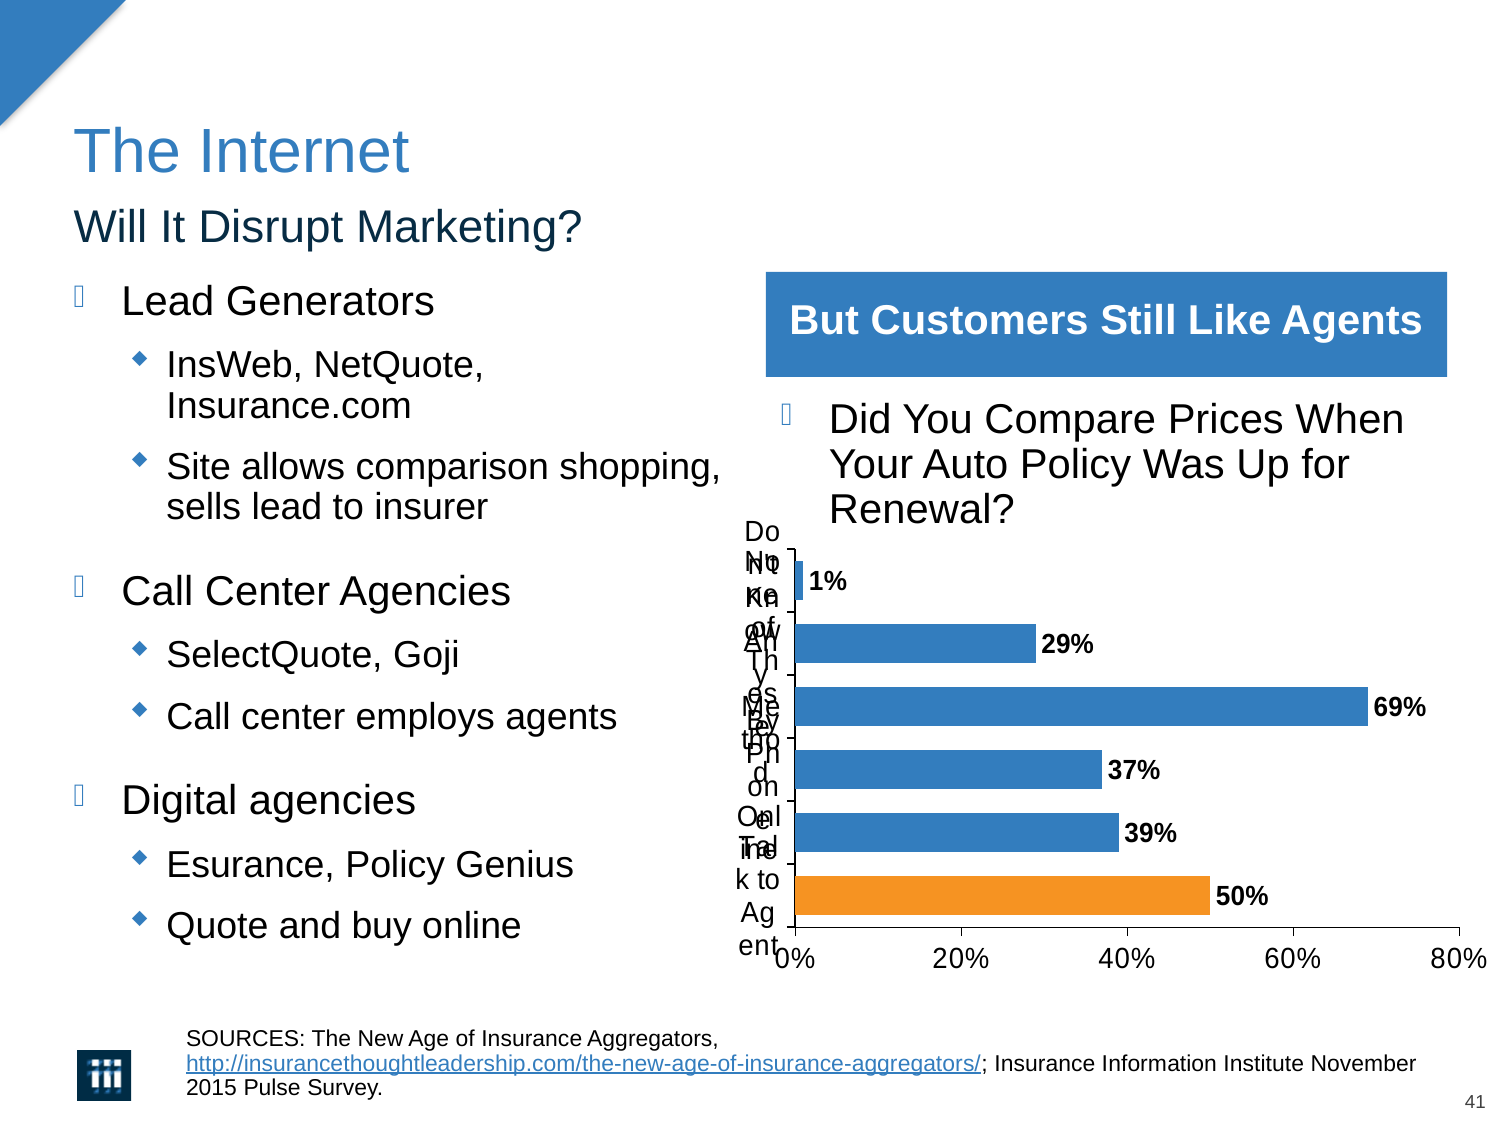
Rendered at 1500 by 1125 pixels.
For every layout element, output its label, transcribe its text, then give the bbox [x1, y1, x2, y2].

list Will It Disrupt Marketing? [58, 195, 1446, 261]
list Did You Compare Prices When Your Auto Policy Was Up for Renewal? [765, 390, 1447, 494]
chart [735, 495, 1489, 1067]
title The Internet [58, 37, 1446, 194]
list But Customers Still Like Agents [765, 271, 1448, 377]
list SOURCES: The New Age of Insurance Aggregators, http://insurancethoughtleadership.com/the-new-age-of-insurance-aggregators/; Insurance Information Institute November 2015 Pulse Survey. [186, 1032, 1446, 1101]
list Lead Generators InsWeb, NetQuote, Insurance.com Site allows comparison shopping, sells lead to insurer Call Center Agencies SelectQuote, Goji Call center employs agents Digital agencies Esurance, Policy Genius Quote and buy online [58, 271, 739, 1005]
